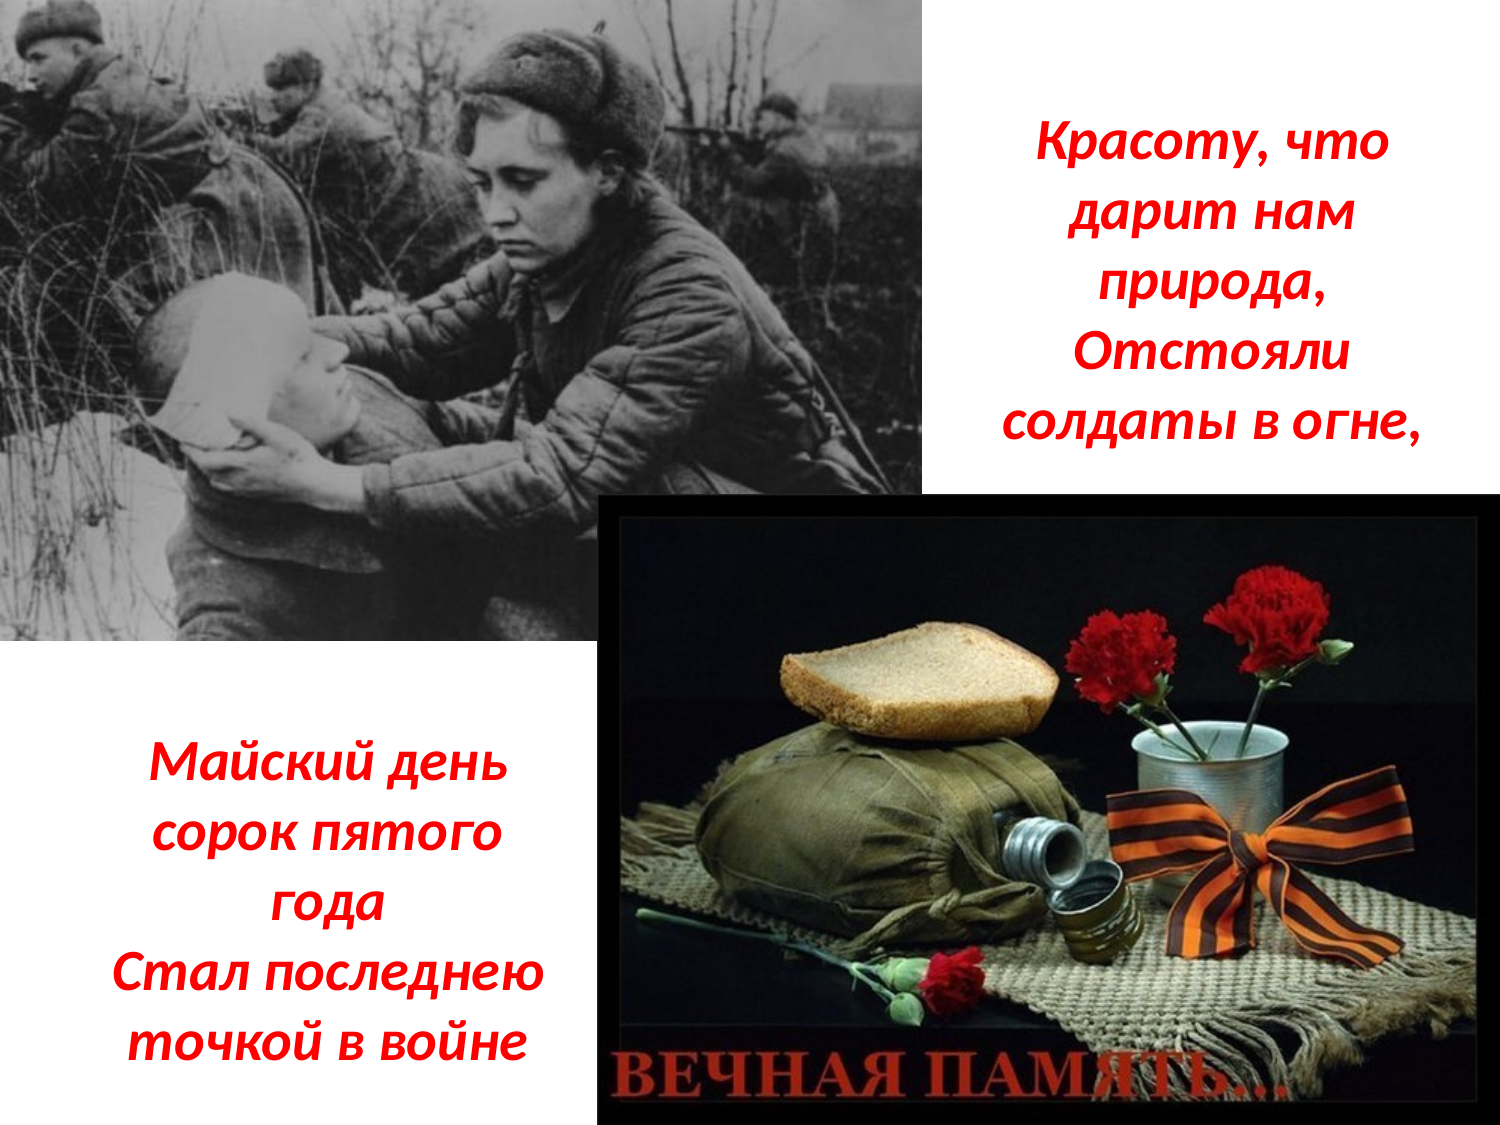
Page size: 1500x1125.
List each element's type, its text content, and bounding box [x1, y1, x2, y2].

picture [597, 494, 1500, 1125]
text_box Красоту, что дарит нам природа, Отстояли солдаты в огне, [984, 93, 1442, 493]
text_box Майский день сорок пятого года Стал последнею точкой в войне [81, 714, 575, 1080]
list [0, 0, 922, 641]
